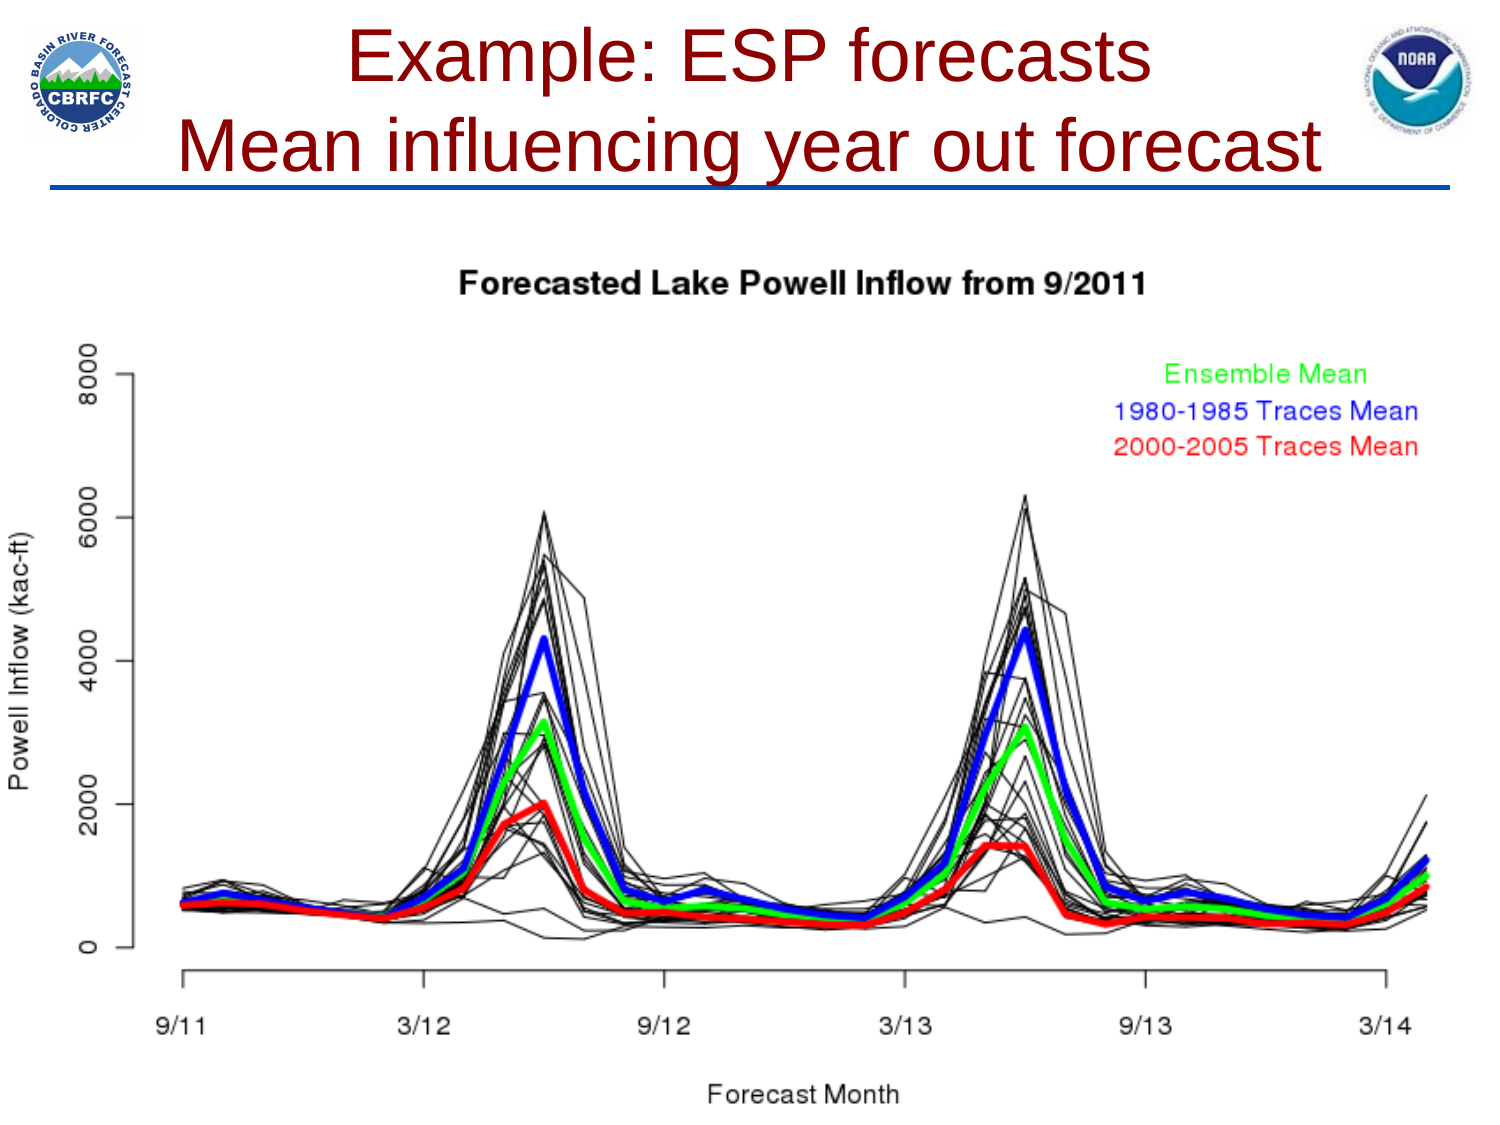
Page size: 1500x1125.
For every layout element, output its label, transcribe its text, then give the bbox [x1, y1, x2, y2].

picture [1426, 24, 1475, 139]
picture [0, 242, 1500, 1125]
title Example: ESP forecasts Mean influencing year out forecast [74, 24, 1426, 168]
picture [24, 24, 74, 138]
